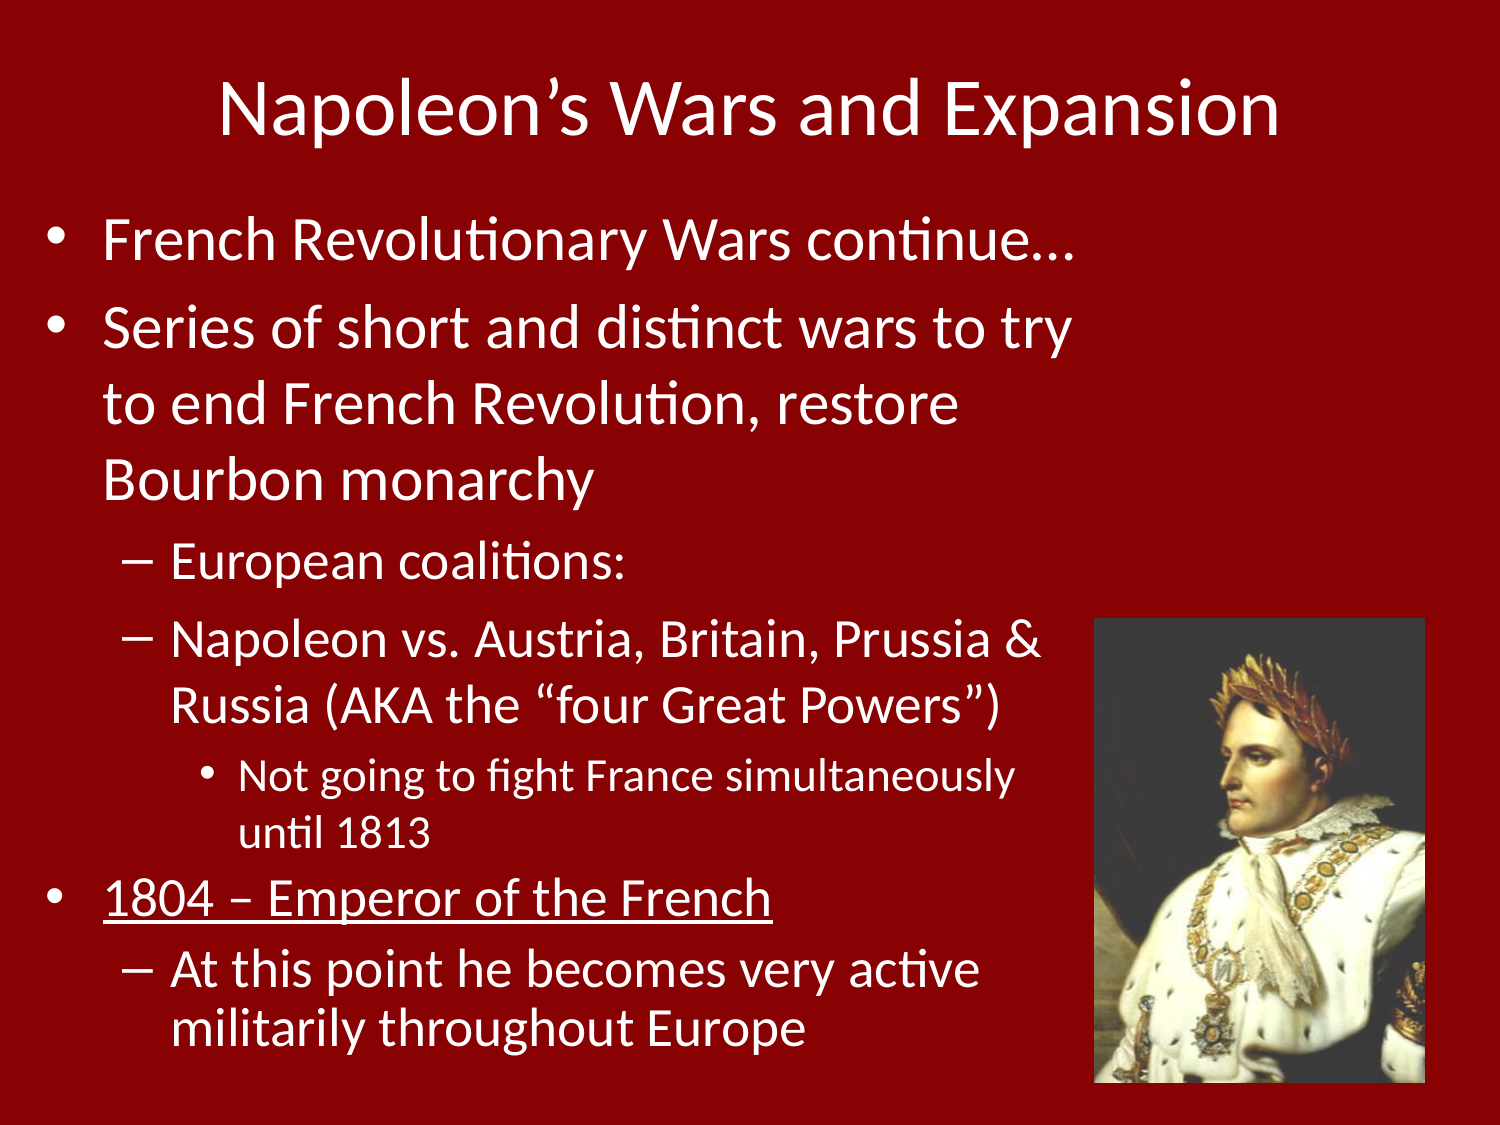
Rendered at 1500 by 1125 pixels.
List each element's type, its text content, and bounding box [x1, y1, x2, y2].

list French Revolutionary Wars continue… Series of short and distinct wars to try to end French Revolution, restore Bourbon monarchy European coalitions: Napoleon vs. Austria, Britain, Prussia & Russia (AKA the “four Great Powers”) Not going to fight France simultaneously until 1813 1804 – Emperor of the French At this point he becomes very active militarily throughout Europe [30, 189, 1095, 1102]
picture [1094, 618, 1426, 1084]
title Napoleon’s Wars and Expansion [75, 45, 1425, 159]
